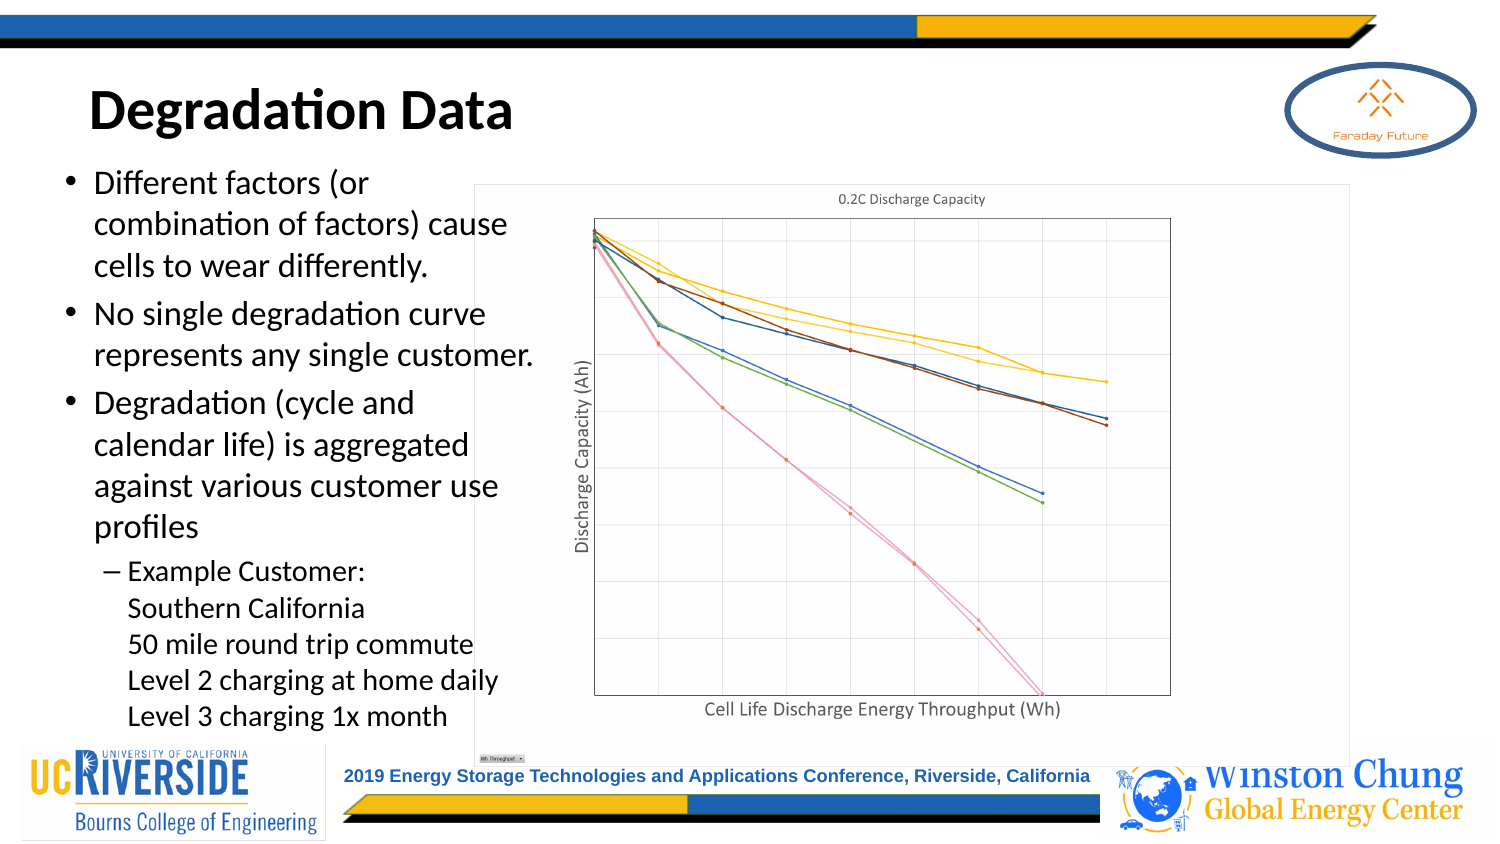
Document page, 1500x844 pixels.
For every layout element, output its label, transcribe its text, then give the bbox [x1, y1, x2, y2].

picture [21, 743, 326, 841]
text_box [1428, 68, 1476, 104]
text_box [1285, 74, 1318, 146]
picture [474, 184, 1498, 841]
text_box [1327, 62, 1435, 71]
text_box [1442, 73, 1476, 146]
picture [1321, 73, 1440, 148]
text_box [1285, 68, 1333, 105]
text_box Degradation Data [74, 64, 825, 149]
picture [335, 790, 1100, 823]
picture [0, 2, 1394, 53]
list Different factors (or combination of factors) cause cells to wear differently. No single degradation curve represents any single customer. Degradation (cycle and calendar life) is aggregated against various customer use profiles Example Customer: Southern California 50 mile round trip commute Level 2 charging at home daily Level 3 charging 1x month [50, 152, 550, 747]
